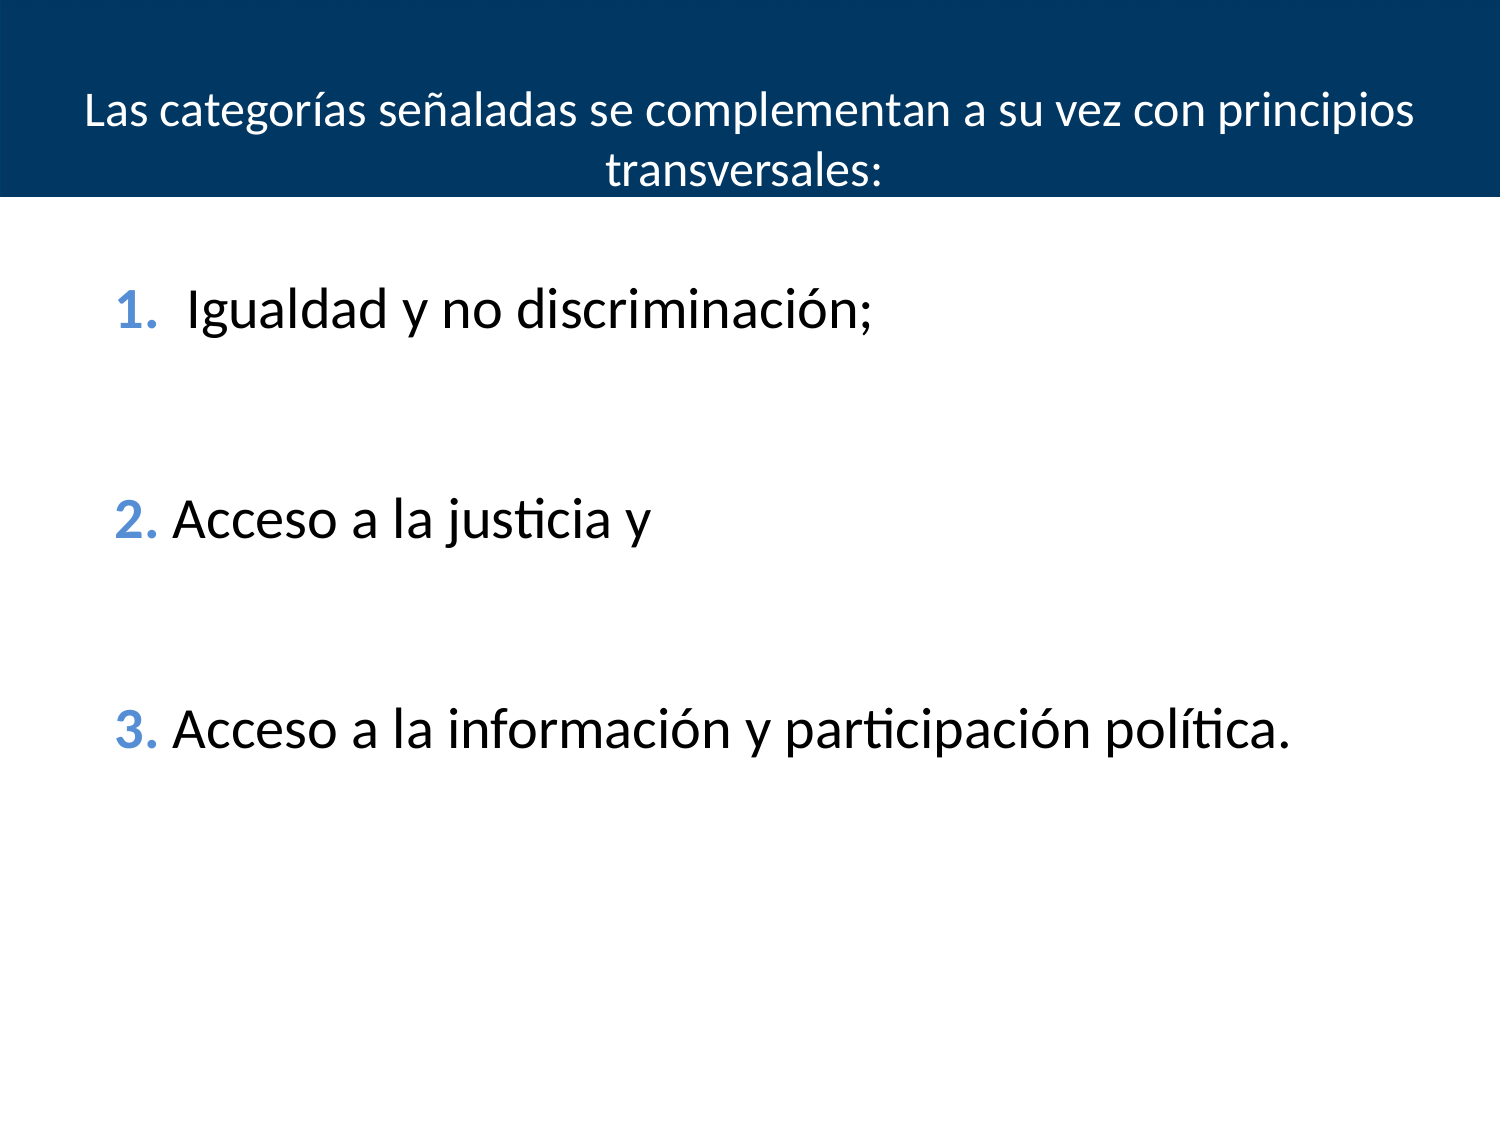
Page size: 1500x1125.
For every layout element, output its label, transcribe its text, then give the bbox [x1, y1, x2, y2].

text_box 1. Igualdad y no discriminación; 2. Acceso a la justicia y 3. Acceso a la información y participación política. [99, 205, 1350, 813]
picture [0, 0, 1500, 197]
